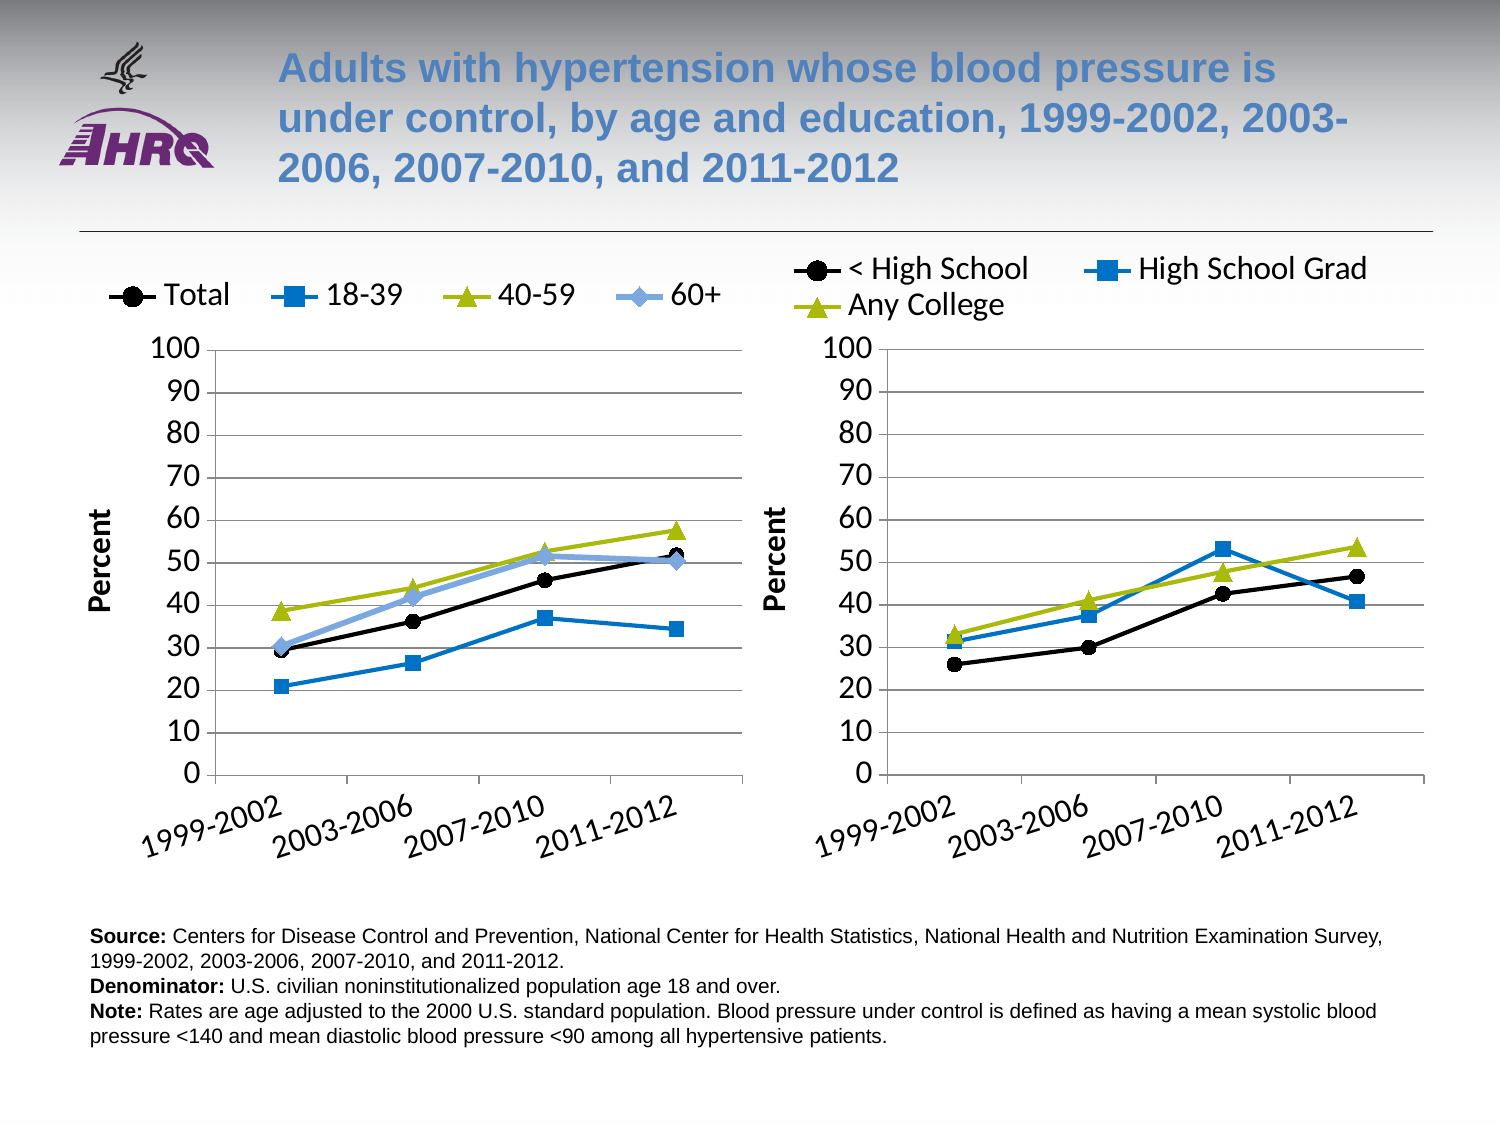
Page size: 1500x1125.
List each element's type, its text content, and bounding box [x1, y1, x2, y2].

picture [0, 0, 1500, 1125]
text_box Source: Centers for Disease Control and Prevention, National Center for Health Statistics, National Health and Nutrition Examination Survey, 1999-2002, 2003-2006, 2007-2010, and 2011-2012. Denominator: U.S. civilian noninstitutionalized population age 18 and over. Note: Rates are age adjusted to the 2000 U.S. standard population. Blood pressure under control is defined as having a mean systolic blood pressure <140 and mean diastolic blood pressure <90 among all hypertensive patients. [74, 915, 1425, 1055]
chart [74, 239, 1426, 886]
title Adults with hypertension whose blood pressure is under control, by age and education, 1999-2002, 2003-2006, 2007-2010, and 2011-2012 [262, 45, 1388, 188]
